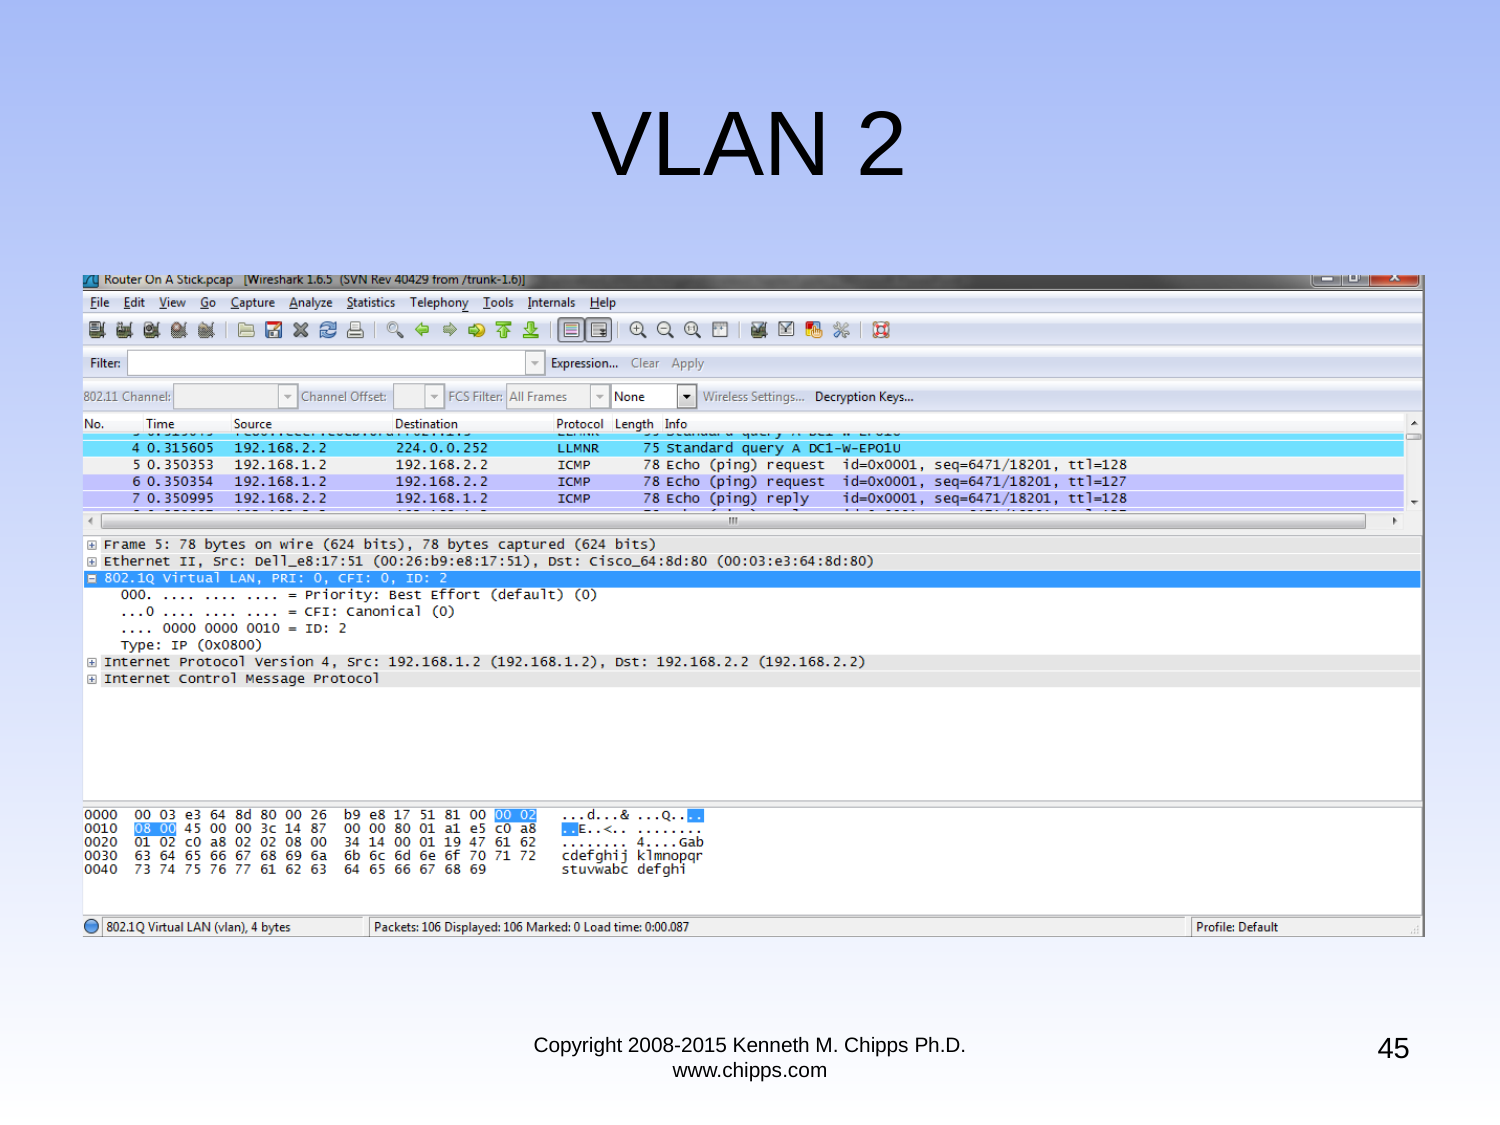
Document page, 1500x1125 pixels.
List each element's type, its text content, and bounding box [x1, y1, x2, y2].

slide_number 45 [1074, 1021, 1426, 1101]
title VLAN 2 [74, 44, 1426, 233]
picture [82, 274, 1426, 937]
footer Copyright 2008-2015 Kenneth M. Chipps Ph.D. www.chipps.com [449, 1024, 1051, 1103]
